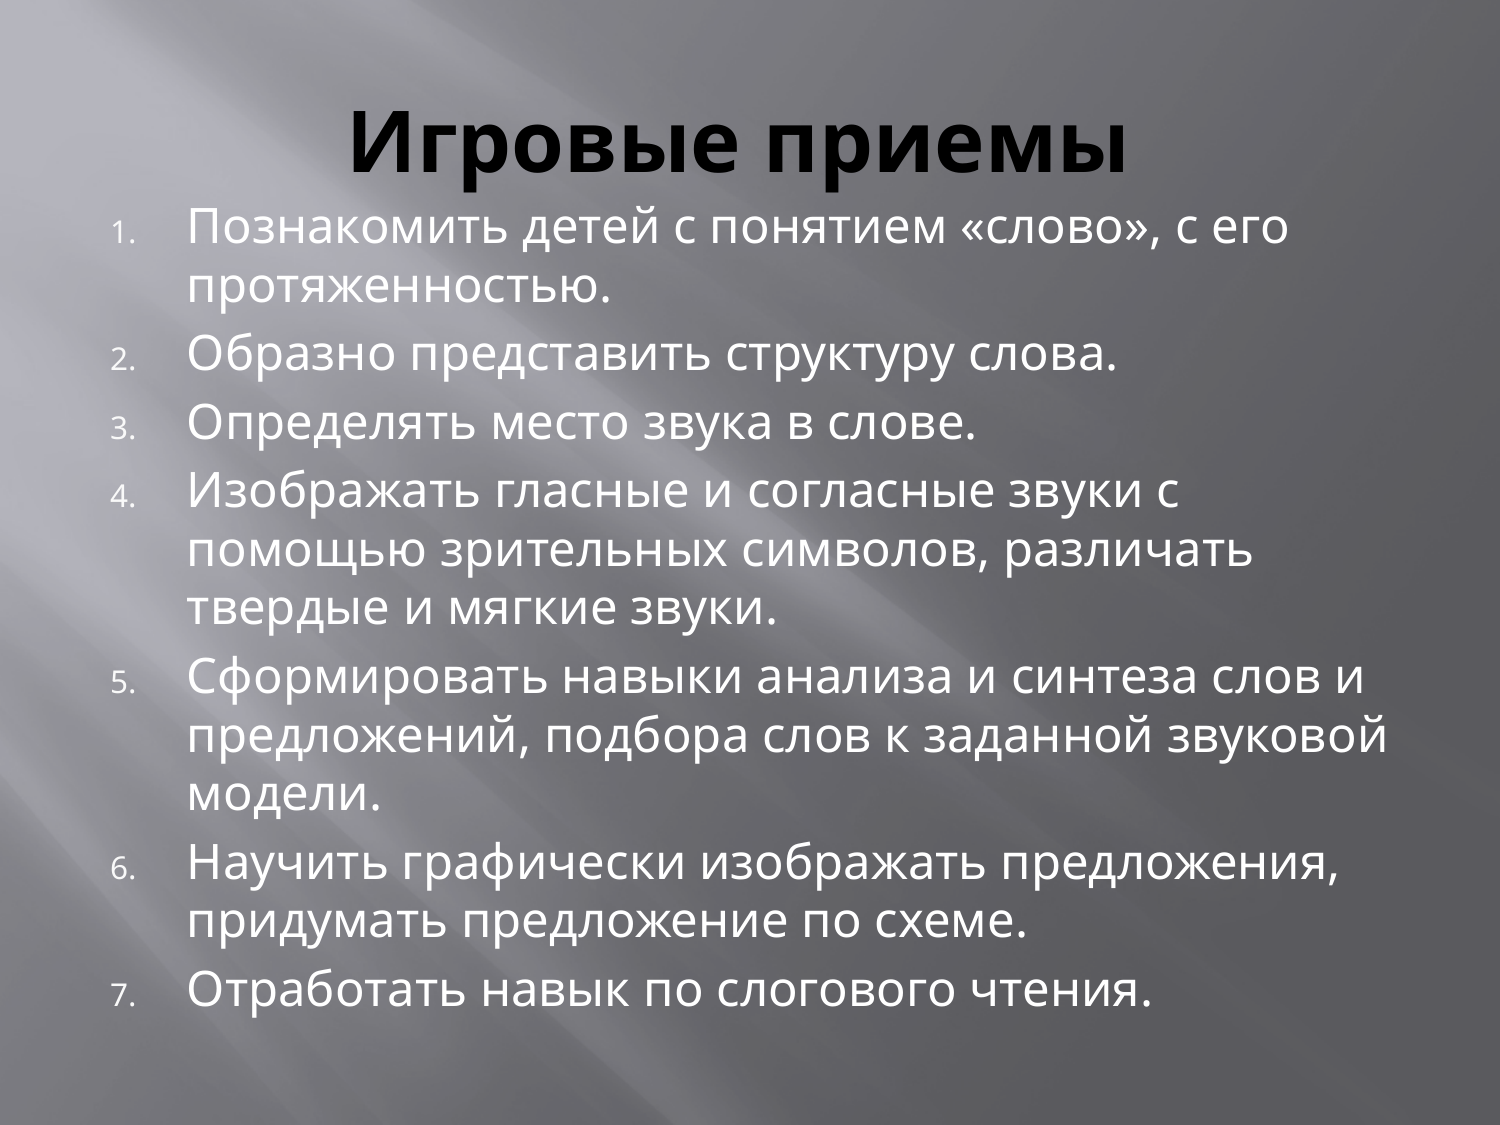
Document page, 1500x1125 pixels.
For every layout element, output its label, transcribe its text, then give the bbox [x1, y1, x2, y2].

list Познакомить детей с понятием «слово», с его протяженностью. Образно представить структуру слова. Определять место звука в слове. Изображать гласные и согласные звуки с помощью зрительных символов, различать твердые и мягкие звуки. Сформировать навыки анализа и синтеза слов и предложений, подбора слов к заданной звуковой модели. Научить графически изображать предложения, придумать предложение по схеме. Отработать навык по слогового чтения. [75, 187, 1425, 1035]
title Игровые приемы [75, 45, 1425, 187]
